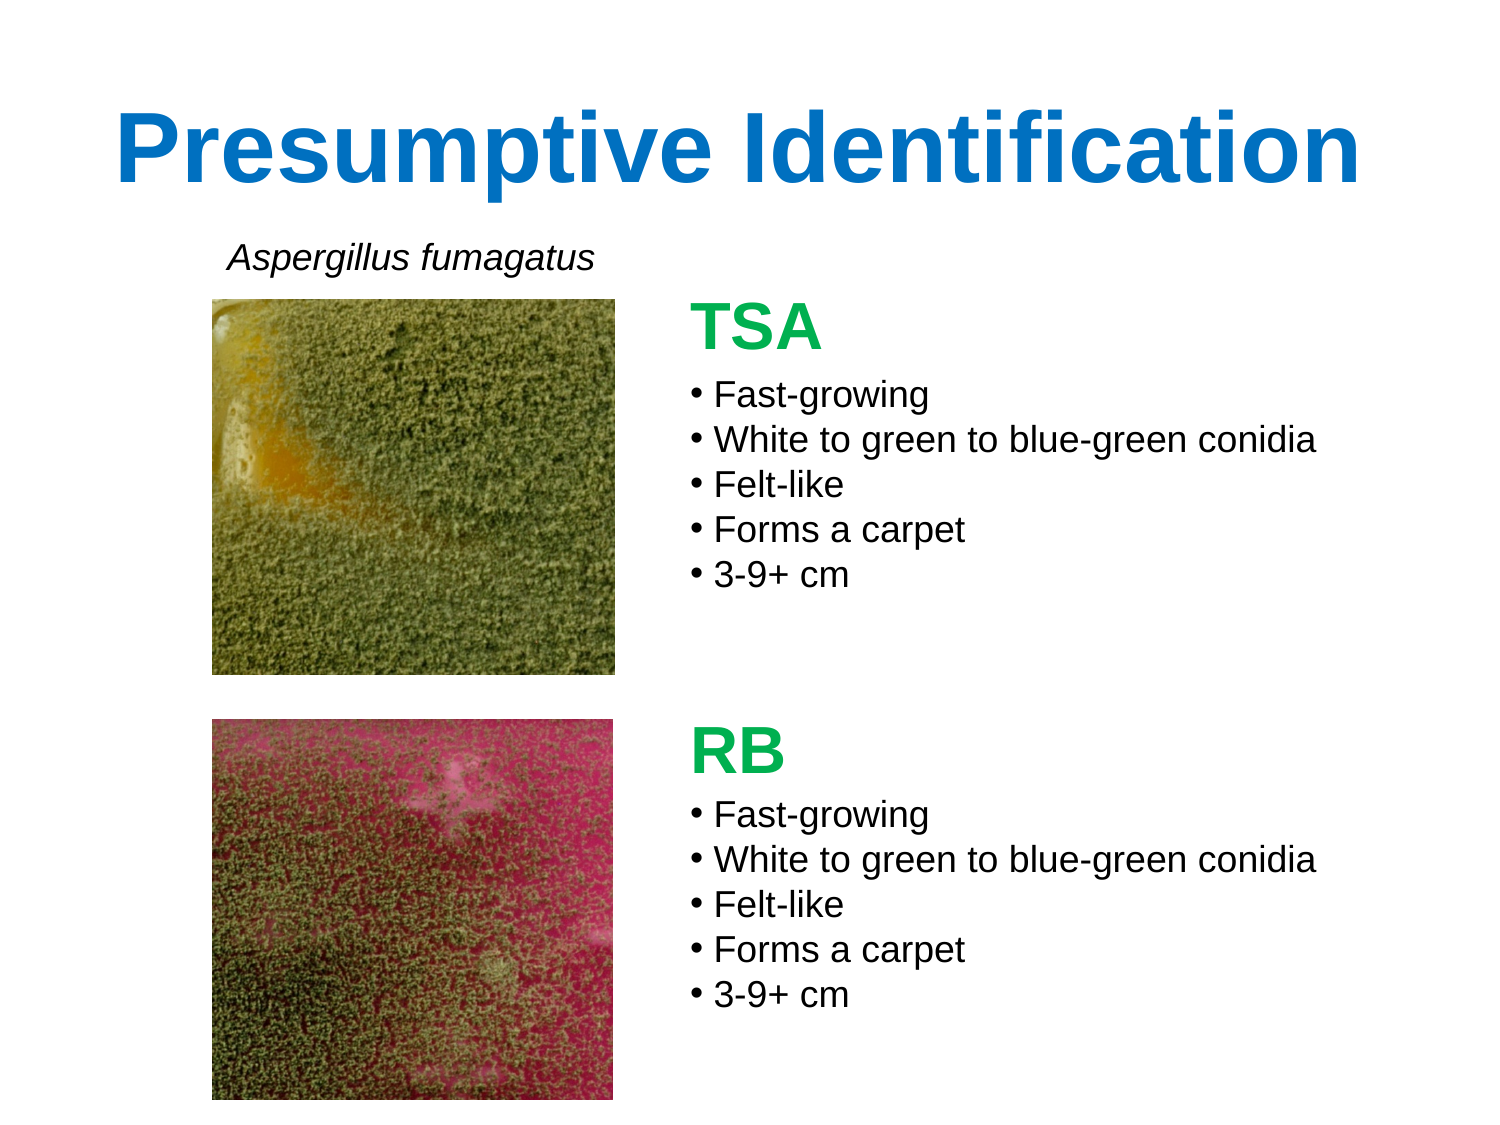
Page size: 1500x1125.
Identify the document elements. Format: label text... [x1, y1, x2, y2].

picture [212, 299, 616, 676]
text_box RB [674, 699, 975, 796]
picture [212, 718, 613, 1101]
text_box Aspergillus fumagatus [212, 224, 713, 286]
text_box Fast-growing White to green to blue-green conidia Felt-like Forms a carpet 3-9+ cm [674, 782, 1350, 1025]
text_box TSA [674, 274, 975, 371]
text_box Fast-growing White to green to blue-green conidia Felt-like Forms a carpet 3-9+ cm [674, 362, 1350, 605]
text_box Presumptive Identification [99, 74, 1450, 212]
